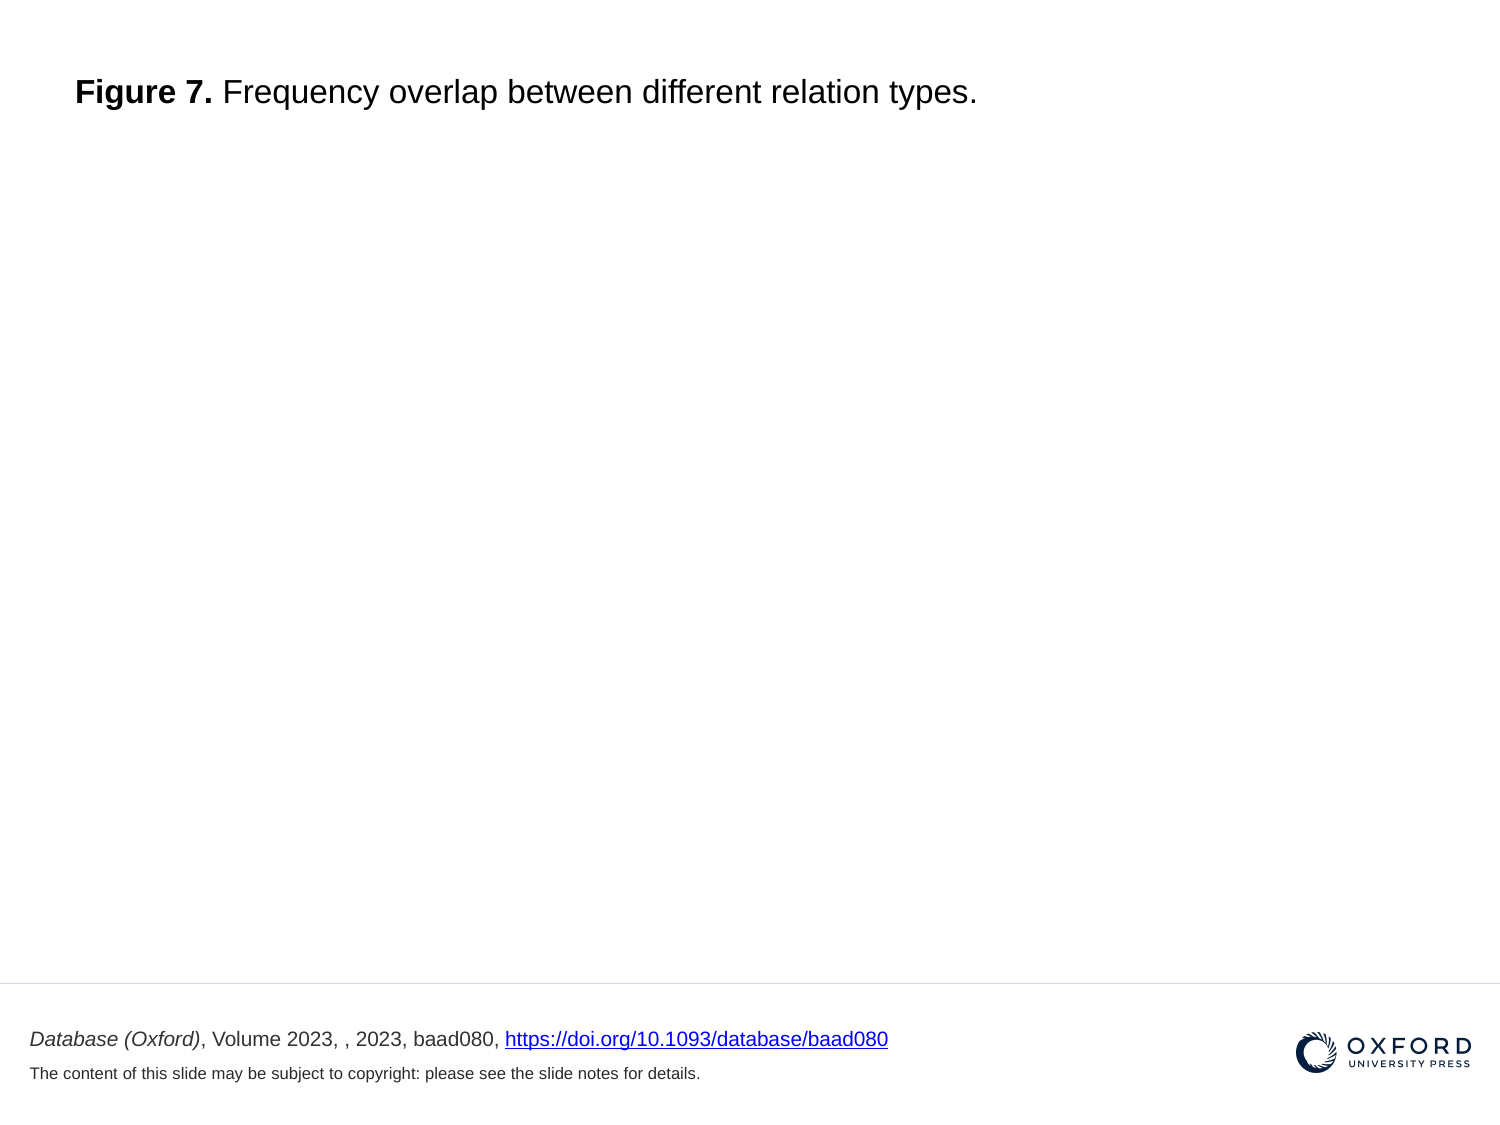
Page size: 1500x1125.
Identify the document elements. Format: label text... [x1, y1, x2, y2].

footer Database (Oxford), Volume 2023, , 2023, baad080, https://doi.org/10.1093/database/baad080 The content of this slide may be subject to copyright: please see the slide notes for details. [0, 983, 1260, 1125]
picture [1296, 1032, 1471, 1073]
title Figure 7. Frequency overlap between different relation types. [75, 69, 1078, 171]
